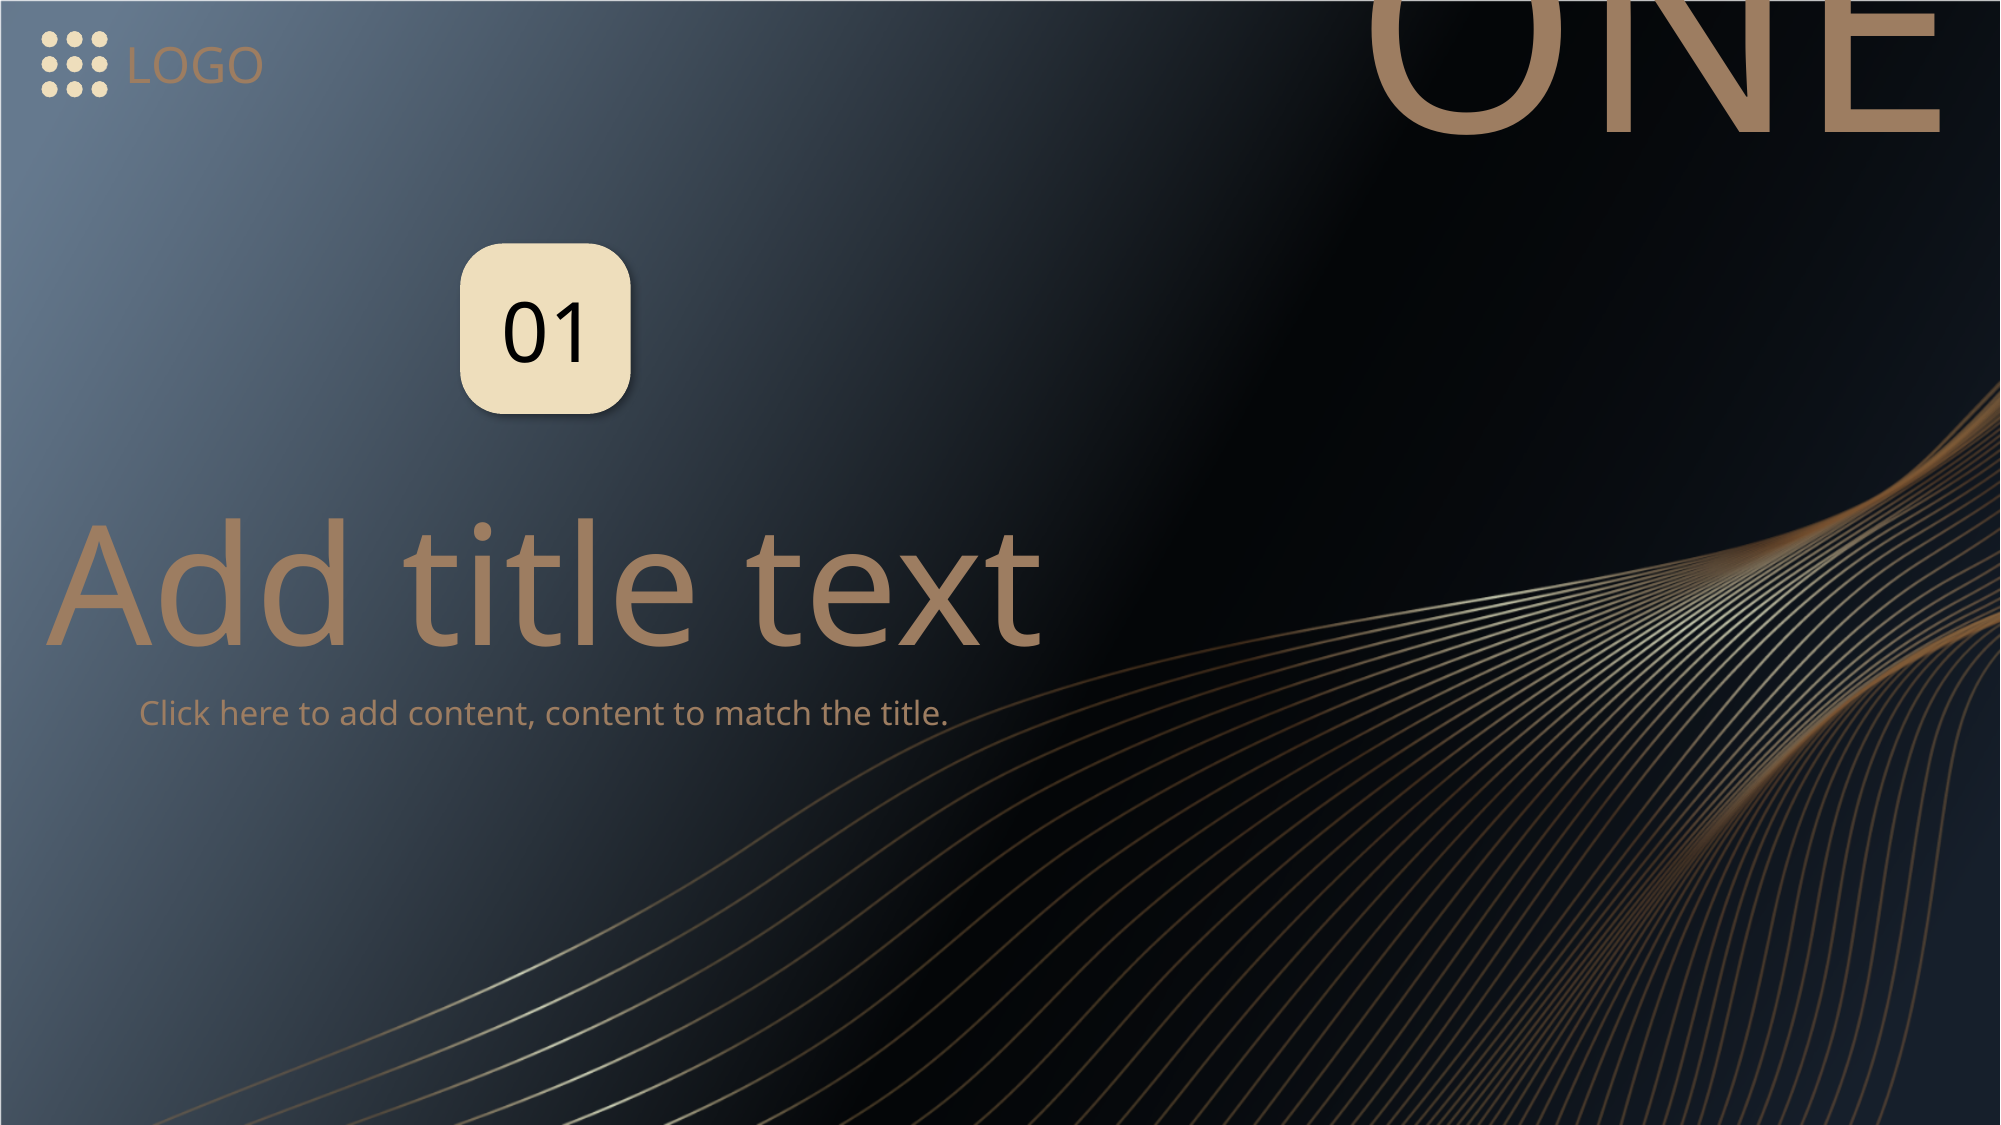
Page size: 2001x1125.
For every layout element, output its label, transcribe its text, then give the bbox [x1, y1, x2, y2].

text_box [41, 31, 108, 98]
text_box LOGO [118, 30, 273, 98]
text_box ONE [1339, 0, 1972, 197]
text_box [460, 243, 631, 414]
text_box Add title text [31, 470, 1060, 686]
text_box Click here to add content, content to match the title. [98, 685, 1000, 740]
picture [3, 2, 2000, 1125]
